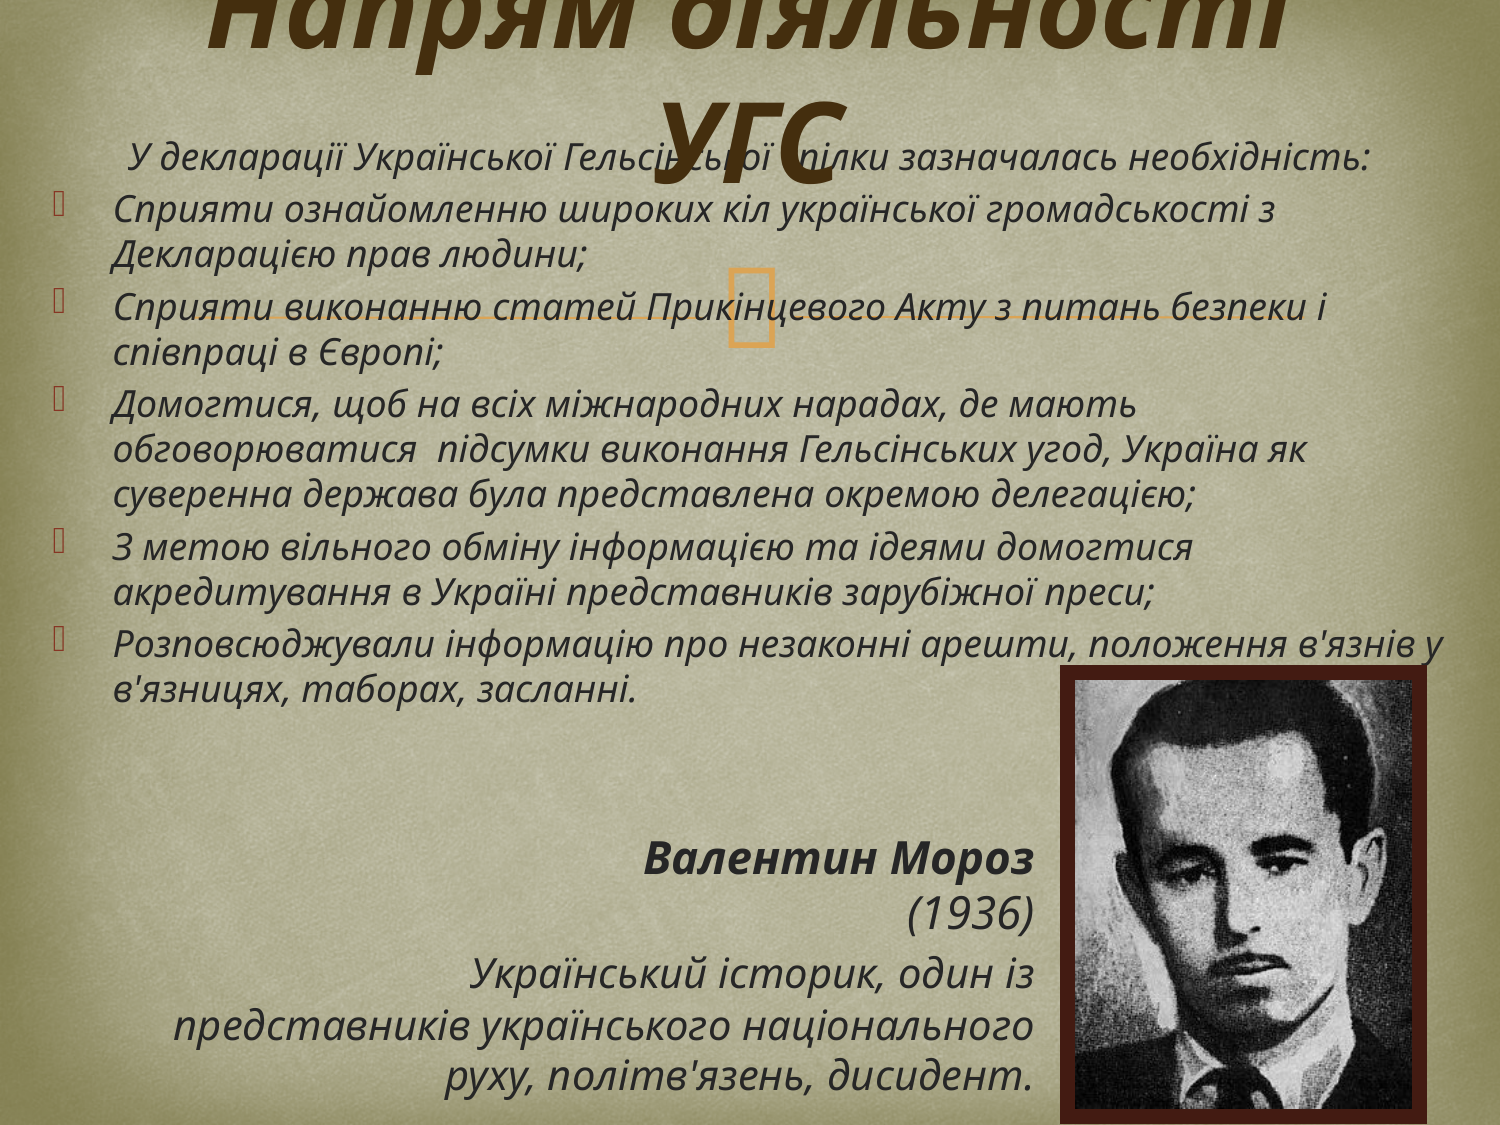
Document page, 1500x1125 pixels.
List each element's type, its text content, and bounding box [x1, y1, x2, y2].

text_box Валентин Мороз (1936) Український історик, один із представників українського національного руху, політв'язень, дисидент. [137, 821, 1050, 1106]
picture [1074, 679, 1413, 1110]
list У декларації Української Гельсінської спілки зазначалась необхідність: Сприяти ознайомленню широких кіл української громадськості з Декларацією прав людини; Сприяти виконанню статей Прикінцевого Акту з питань безпеки і співпраці в Європі; Домогтися, щоб на всіх міжнародних нарадах, де мають обговорюватися підсумки виконання Гельсінських угод, Україна як суверенна держава була представлена окремою делегацією; З метою вільного обміну інформацією та ідеями домогтися акредитування в Україні представників зарубіжної преси; Розповсюджували інформацію про незаконні арешти, положення в'язнів у в'язницях, таборах, засланні. [37, 125, 1463, 725]
title Напрям діяльності УГС [112, 3, 1385, 138]
